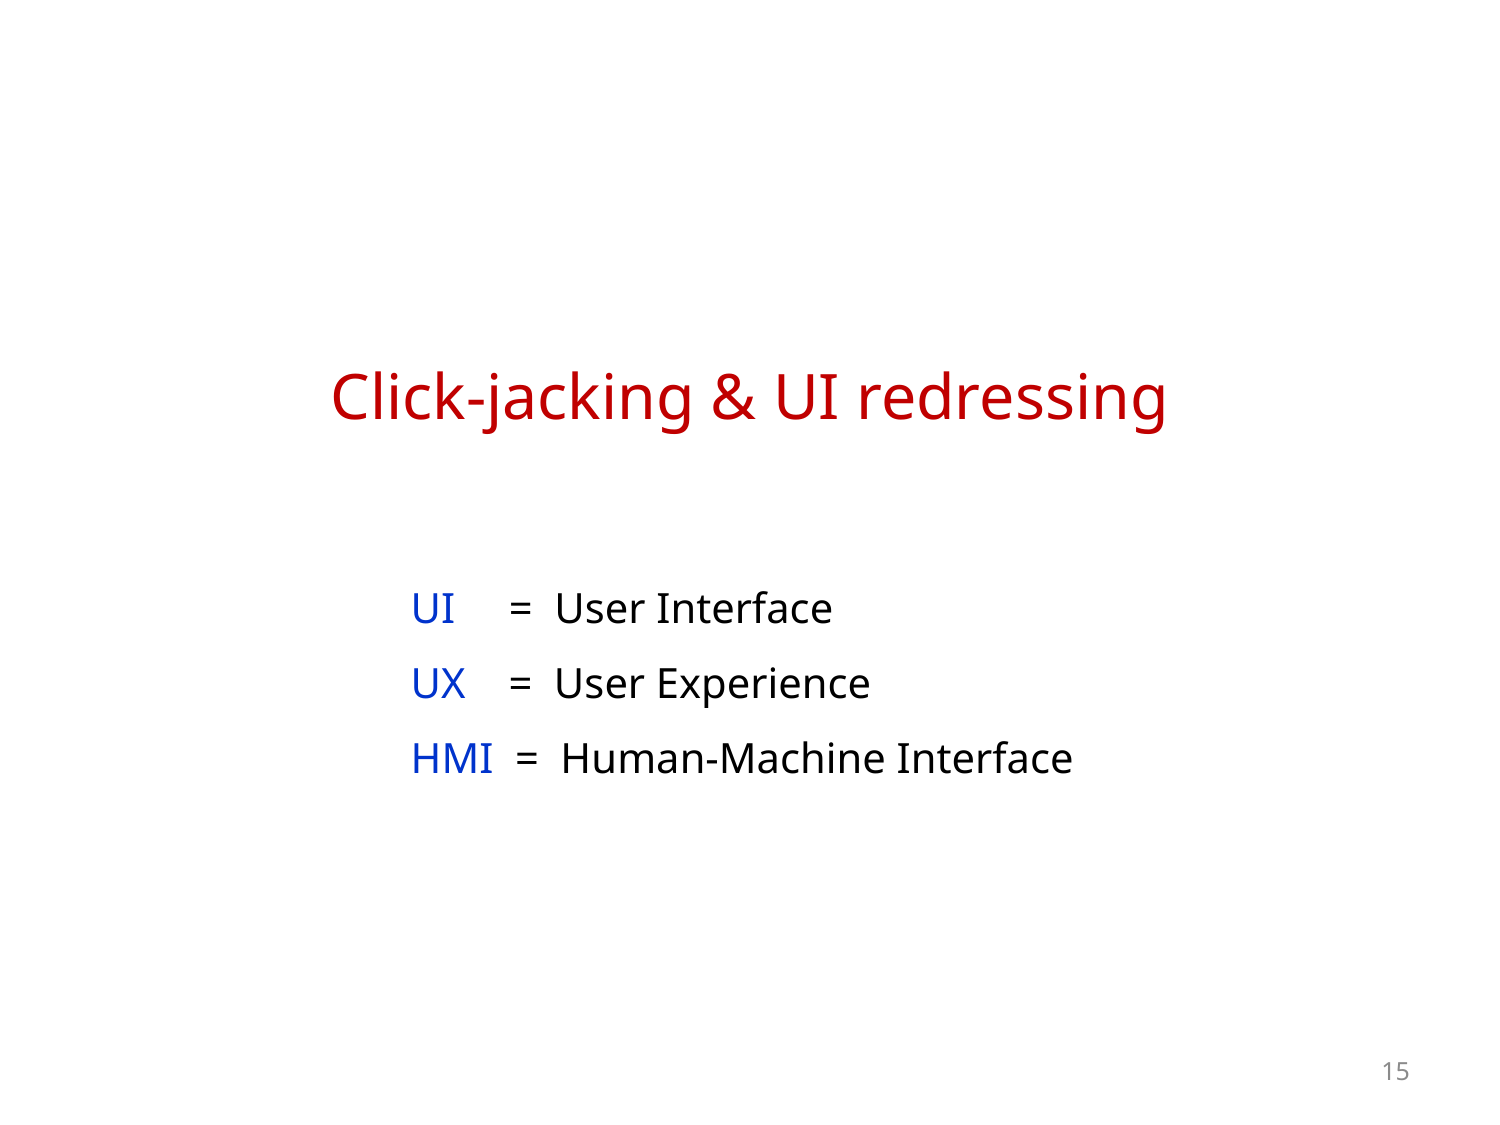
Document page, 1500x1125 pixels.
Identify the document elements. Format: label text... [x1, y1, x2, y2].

slide_number 15 [1074, 1042, 1425, 1103]
title Click-jacking & UI redressing [112, 349, 1388, 591]
text_box UI = User Interface UX = User Experience HMI = Human-Machine Interface [395, 538, 1270, 906]
